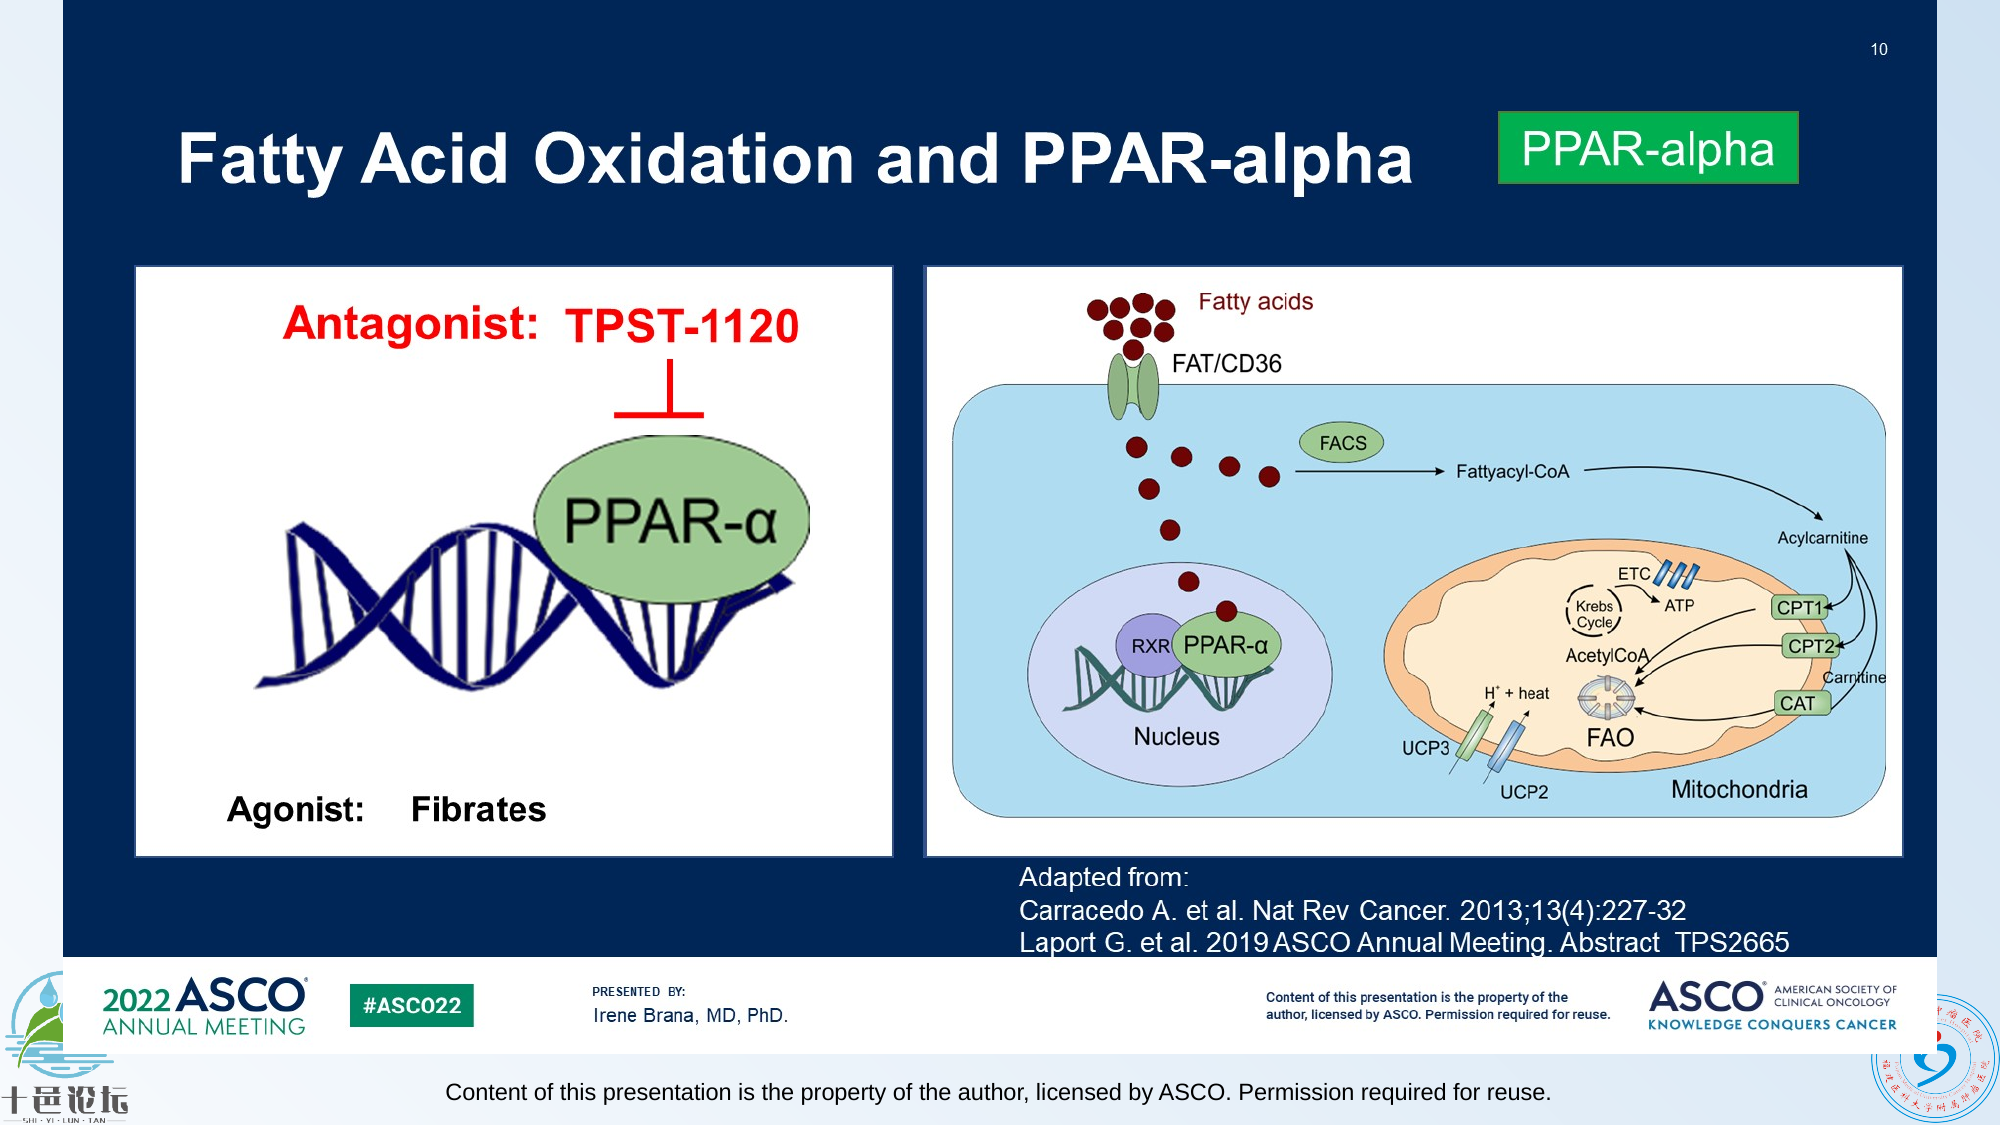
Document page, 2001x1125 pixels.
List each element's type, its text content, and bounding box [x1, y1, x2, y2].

picture [1948, 994, 2000, 1046]
picture [0, 0, 2000, 1123]
text_box Content of this presentation is the property of the author, licensed by ASCO. Permission required for reuse. [59, 1060, 1938, 1120]
picture [1948, 1071, 2000, 1123]
